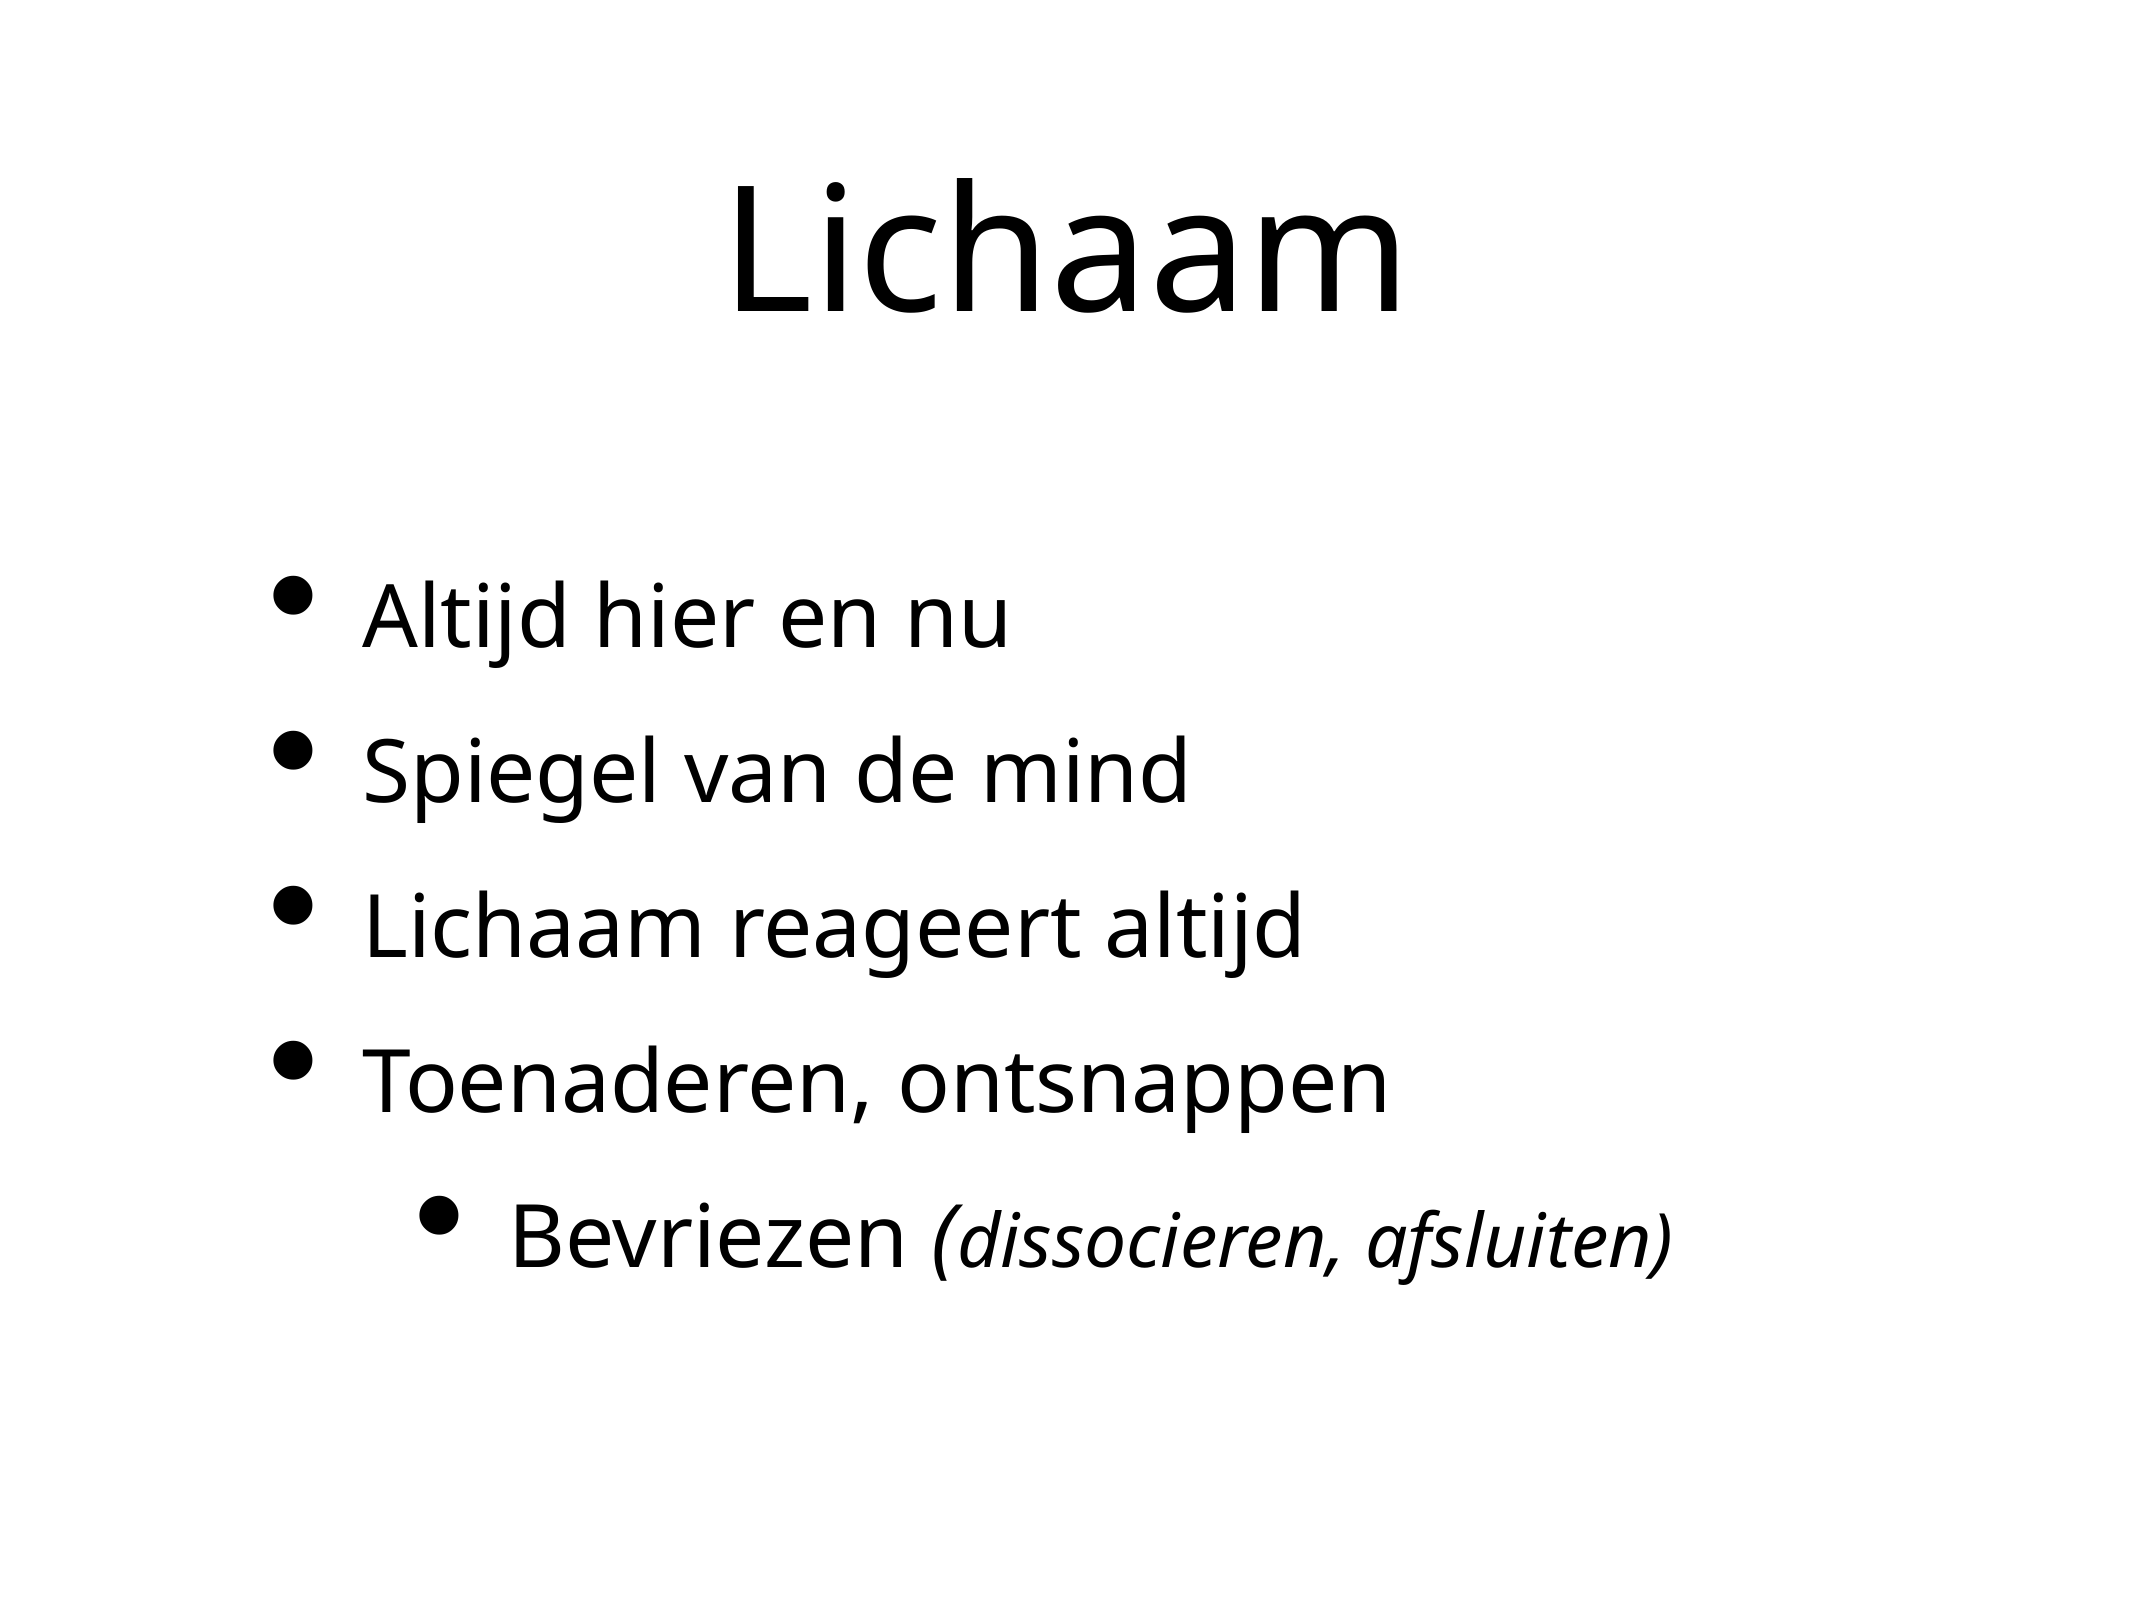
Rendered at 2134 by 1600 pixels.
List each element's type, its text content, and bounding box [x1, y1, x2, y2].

title Lichaam [207, 41, 1926, 443]
list Altijd hier en nu Spiegel van de mind Lichaam reageert altijd Toenaderen, ontsnappen Bevriezen (dissocieren, afsluiten) [207, 453, 1926, 1393]
